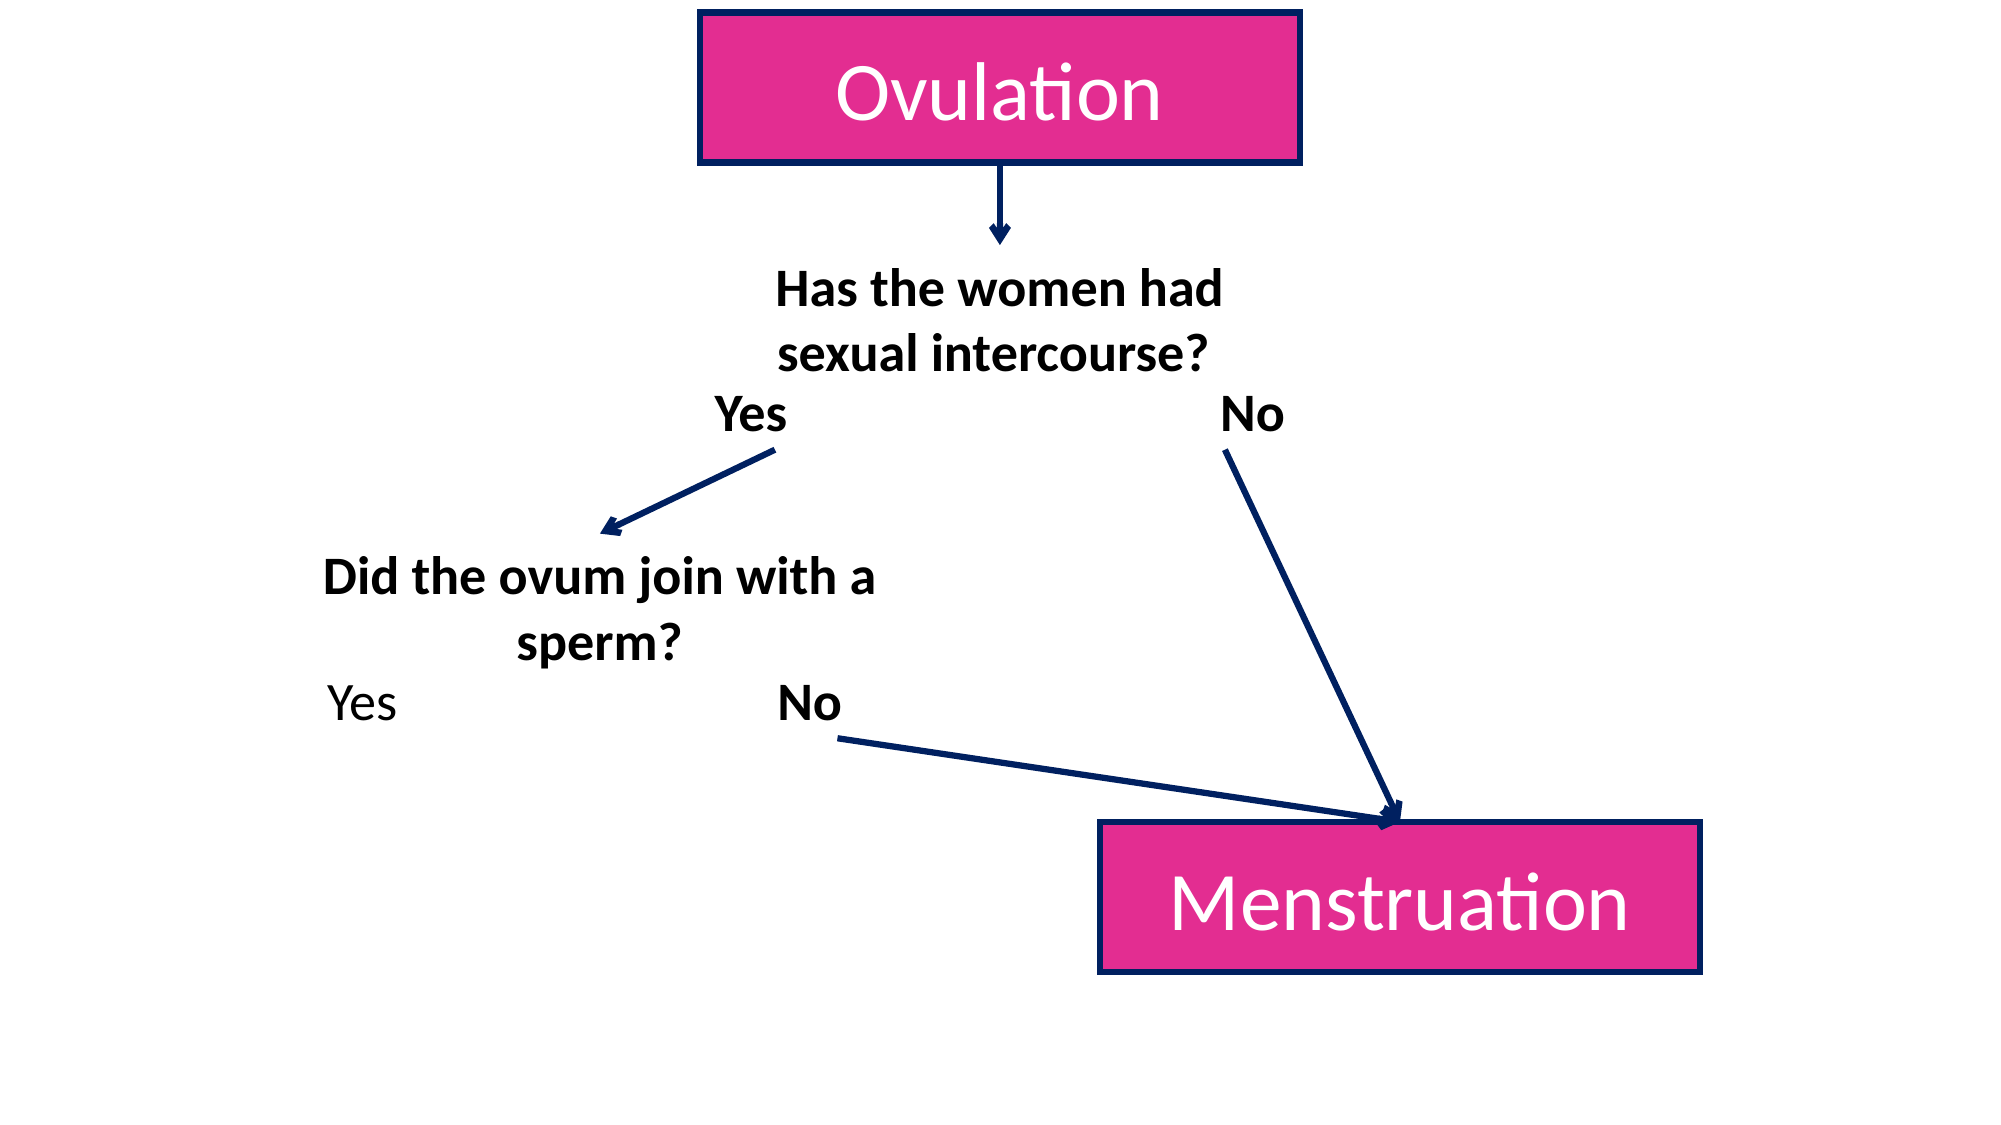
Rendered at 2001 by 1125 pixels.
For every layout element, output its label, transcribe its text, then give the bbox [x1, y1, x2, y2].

text_box Did the ovum join with a sperm? [299, 533, 900, 679]
text_box Has the women had sexual intercourse? [699, 245, 1300, 390]
text_box Menstruation [1099, 821, 1701, 973]
text_box Ovulation [699, 11, 1301, 163]
text_box Yes [312, 658, 463, 739]
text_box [599, 450, 775, 534]
text_box No [1149, 369, 1300, 450]
text_box No [762, 658, 913, 739]
text_box Yes [699, 369, 850, 450]
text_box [837, 739, 1400, 822]
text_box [1224, 450, 1400, 739]
